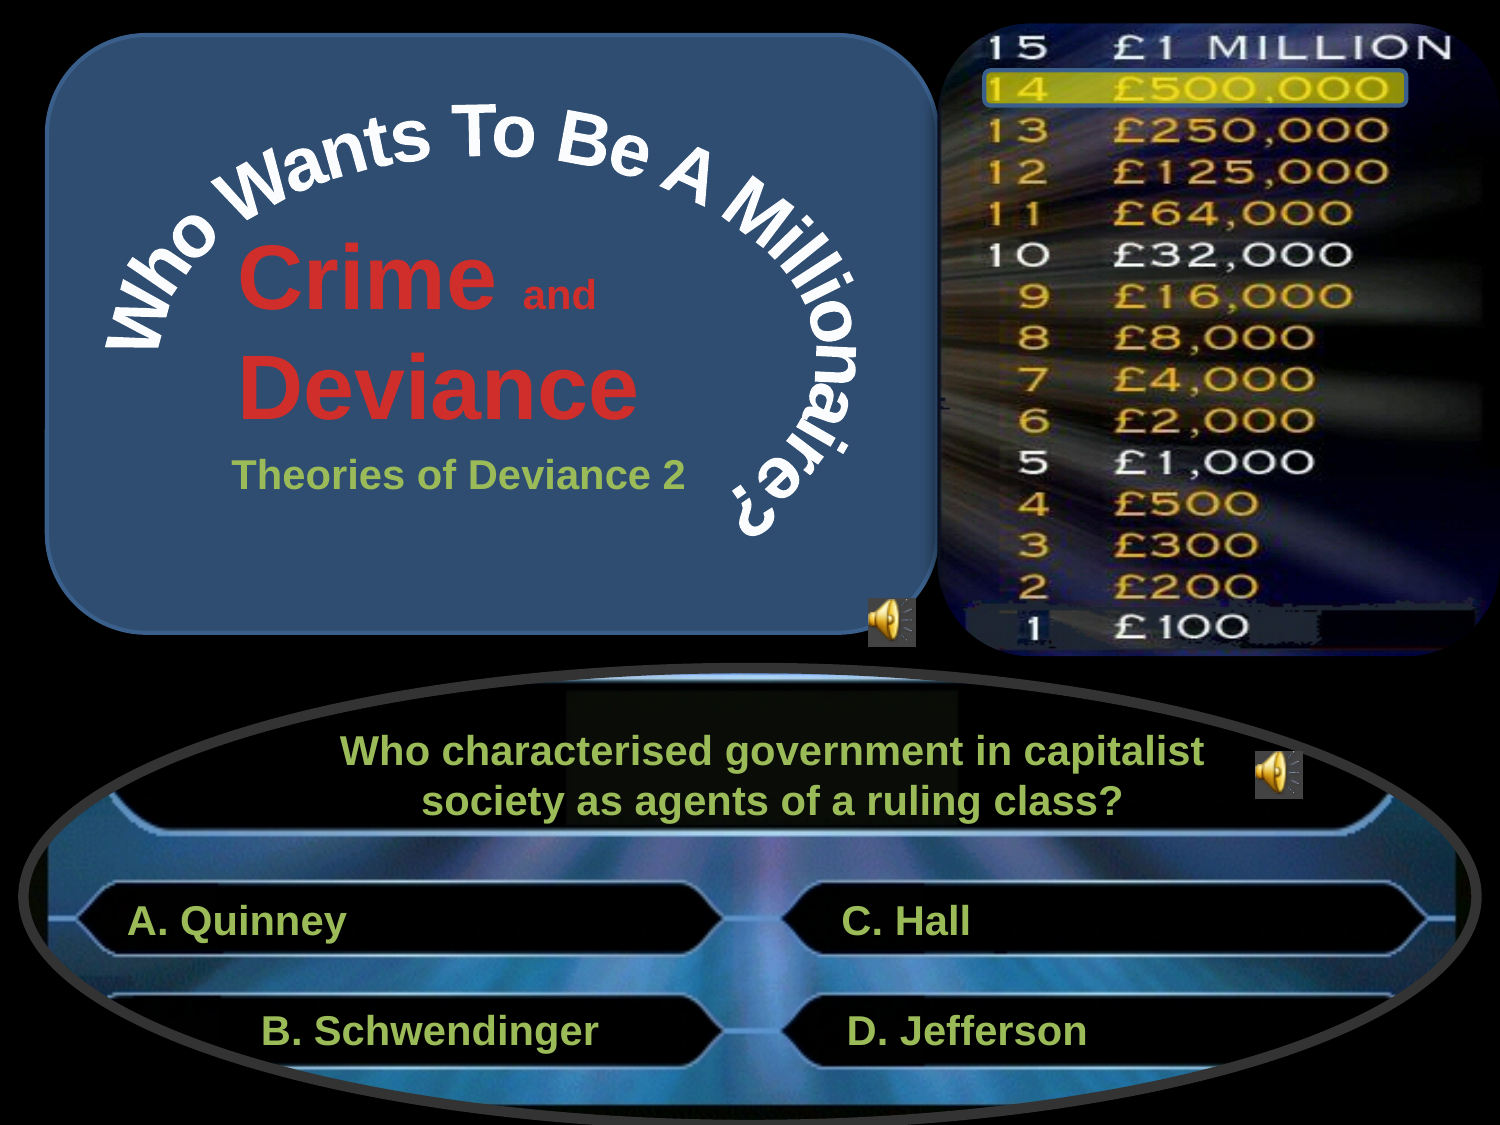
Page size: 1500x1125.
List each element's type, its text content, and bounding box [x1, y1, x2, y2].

picture [866, 597, 918, 648]
picture [937, 23, 1500, 657]
text_box [44, 32, 929, 635]
text_box Theories of Deviance 2 [216, 440, 715, 506]
text_box Crime and Deviance [222, 210, 692, 440]
picture [23, 667, 1477, 1125]
